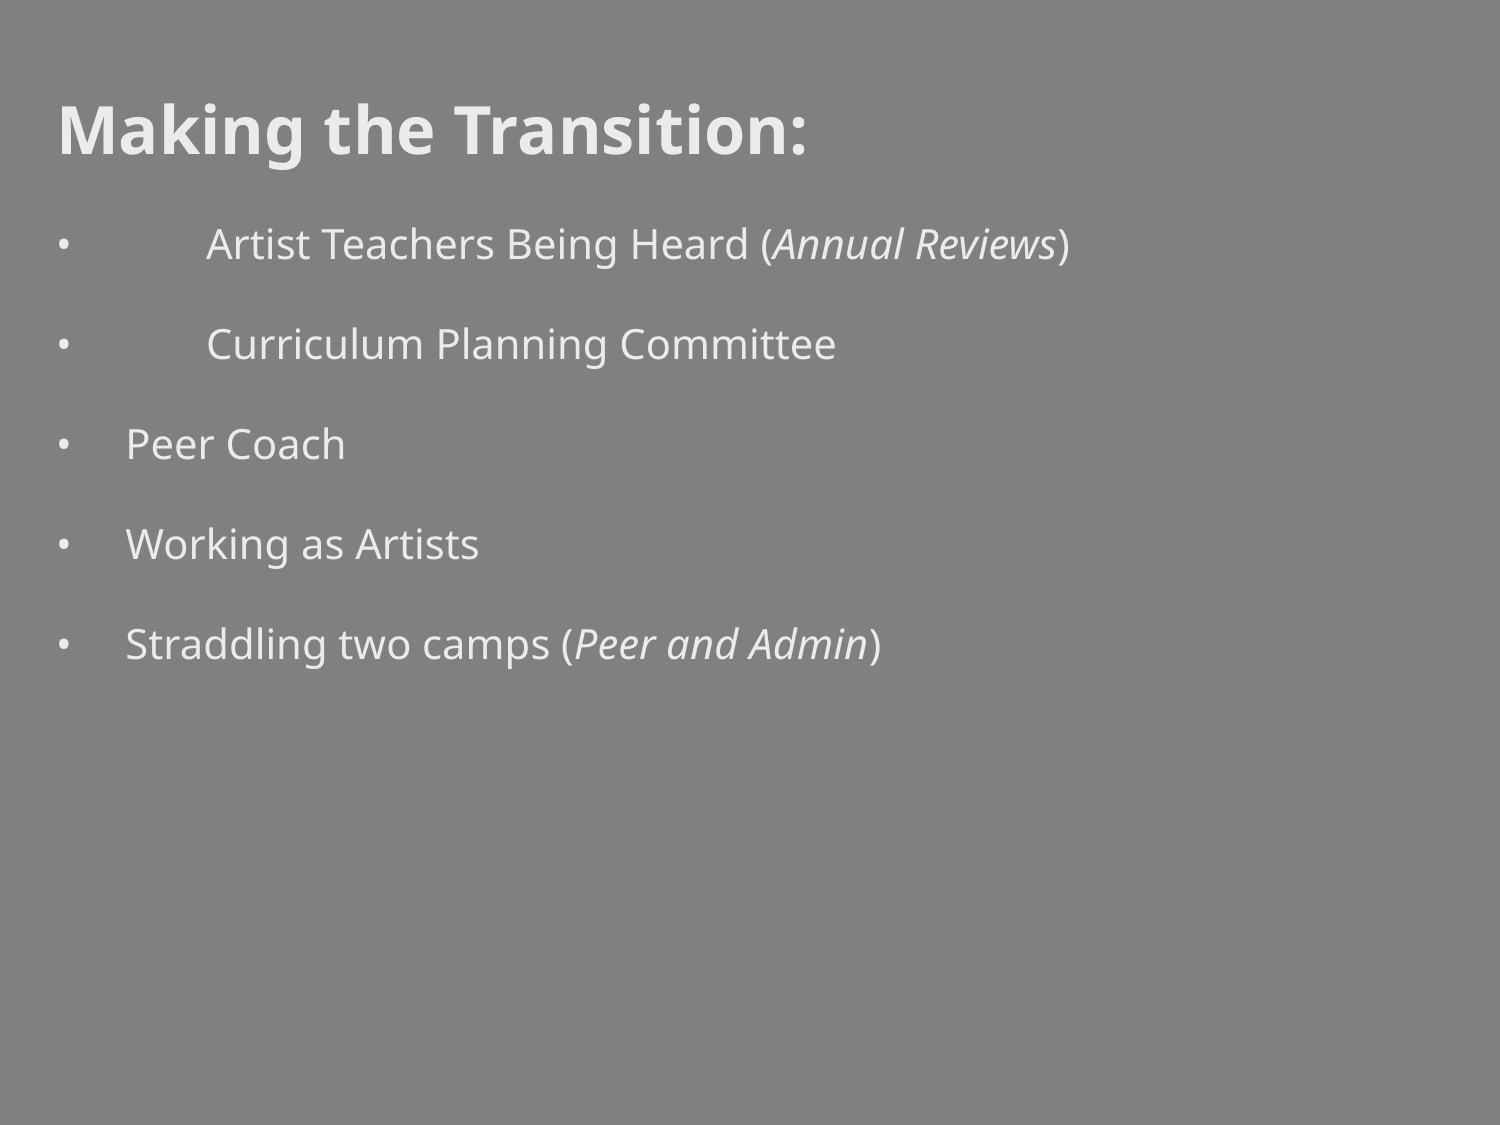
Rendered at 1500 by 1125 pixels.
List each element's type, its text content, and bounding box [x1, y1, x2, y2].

text_box Making the Transition: • Artist Teachers Being Heard (Annual Reviews) • Curriculum Planning Committee • Peer Coach • Working as Artists • Straddling two camps (Peer and Admin) [41, 80, 1459, 1125]
